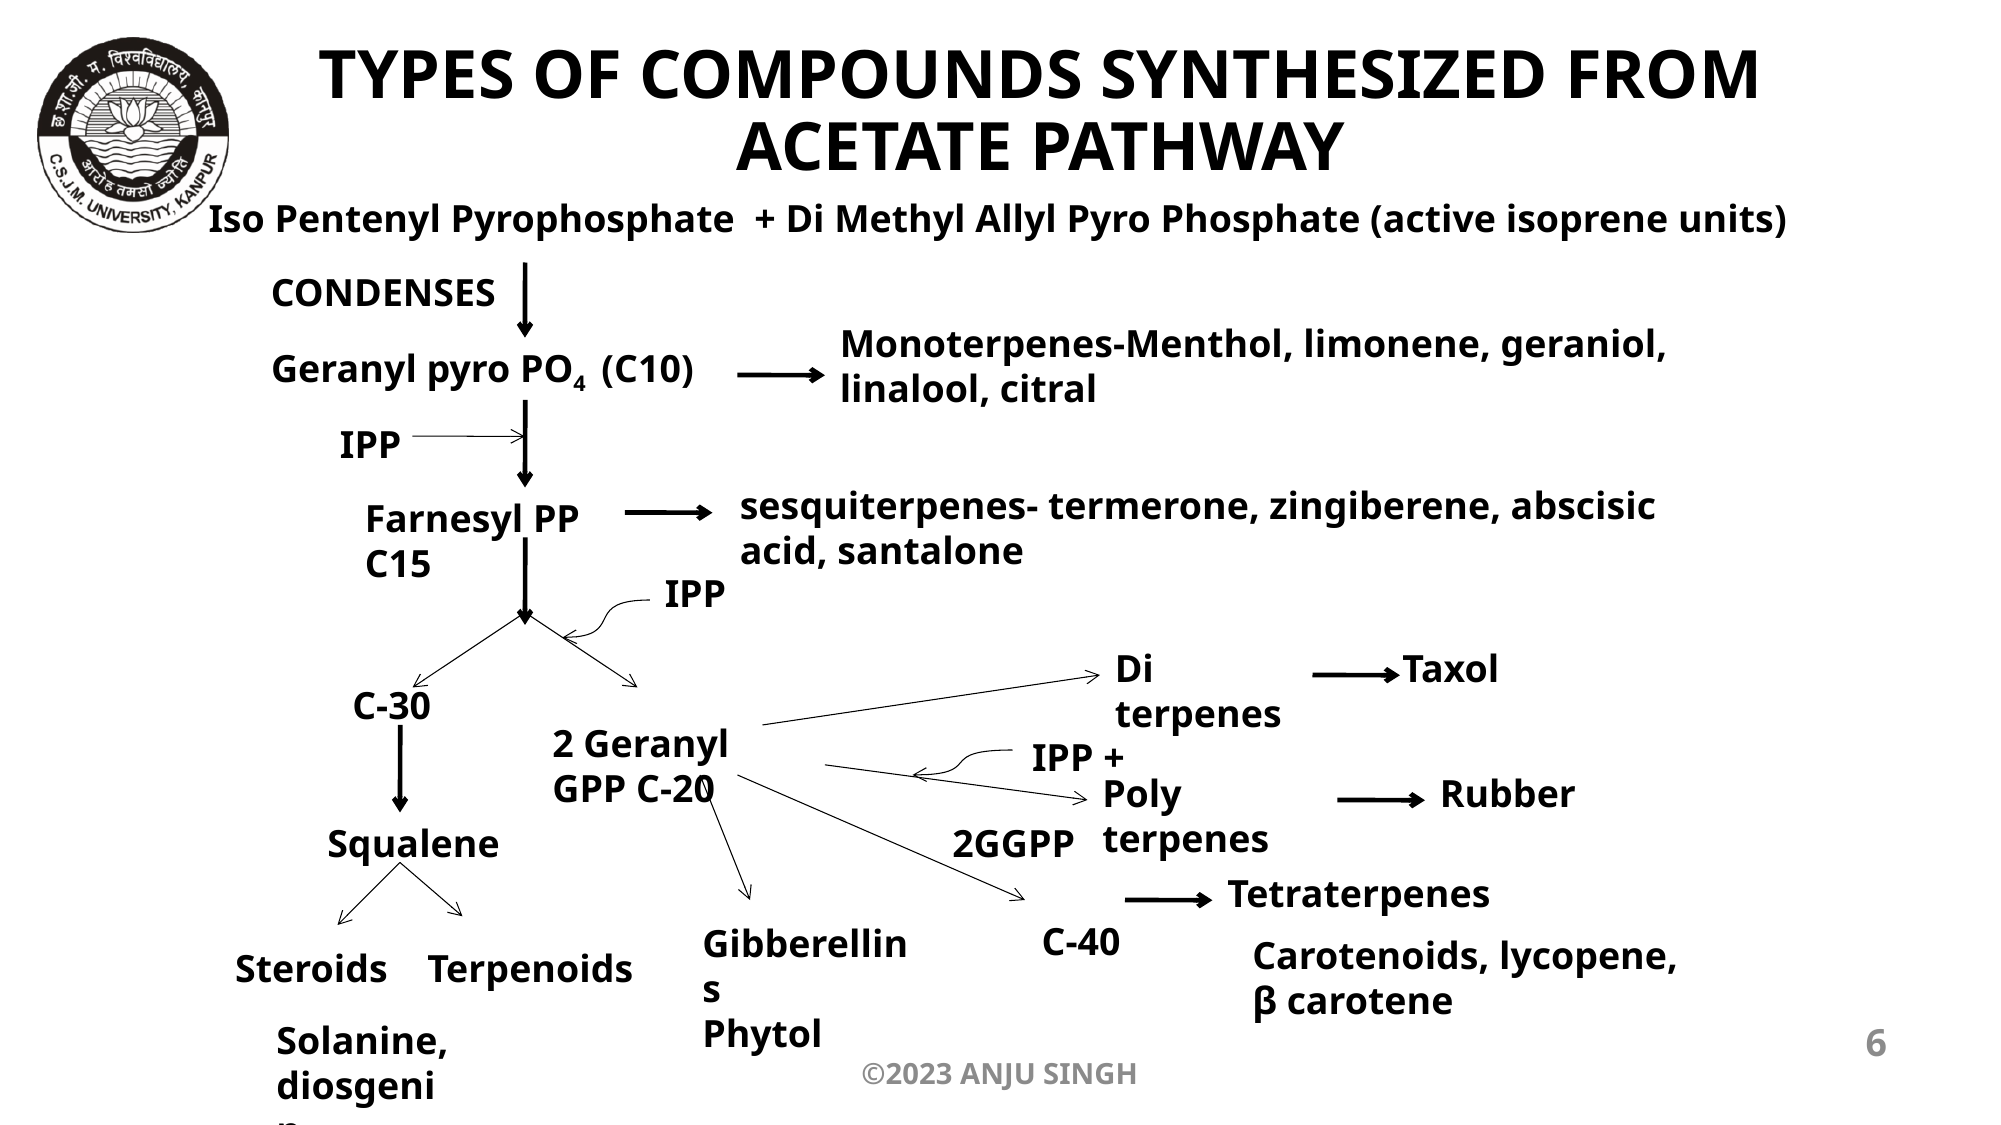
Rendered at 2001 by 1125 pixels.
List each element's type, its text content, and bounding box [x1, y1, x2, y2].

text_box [337, 862, 400, 925]
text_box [912, 749, 1013, 775]
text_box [404, 858, 459, 921]
text_box Monoterpenes-Menthol, limonene, geraniol, linalool, citral [825, 312, 1700, 418]
text_box Solanine, diosgenin [261, 1009, 475, 1125]
footer ©2023 ANJU SINGH [662, 1042, 1338, 1103]
text_box Tetraterpenes [1212, 862, 1550, 923]
text_box Rubber [1424, 762, 1638, 823]
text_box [1013, 765, 1088, 800]
text_box 2GGPP [1025, 812, 1125, 873]
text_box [662, 812, 788, 863]
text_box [737, 774, 1025, 900]
text_box 6 [1452, 1014, 1903, 1075]
text_box sesquiterpenes- termerone, zingiberene, abscisic acid, santalone [725, 474, 1750, 580]
text_box Terpenoids [412, 937, 650, 998]
text_box CONDENSES [256, 261, 544, 322]
text_box C-30 [337, 674, 488, 735]
text_box Geranyl pyro PO4 (C10) [256, 337, 738, 404]
text_box Gibberellins Phytol [687, 912, 937, 1042]
text_box 2 Geranyl GPP C-20 [537, 712, 825, 818]
text_box Farnesyl PP C15 [349, 487, 638, 593]
text_box Carotenoids, lycopene, β carotene [1237, 924, 1713, 1030]
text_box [794, 765, 912, 774]
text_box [412, 612, 524, 688]
text_box IPP [650, 562, 775, 623]
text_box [562, 599, 650, 638]
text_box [762, 674, 1100, 725]
picture [37, 37, 229, 233]
text_box IPP [325, 413, 451, 474]
text_box Squalene [312, 812, 538, 873]
text_box Steroids [220, 937, 412, 998]
text_box Di terpenes [1099, 637, 1313, 743]
text_box C-40 [1026, 910, 1152, 971]
text_box Taxol [1387, 637, 1600, 698]
text_box IPP + [1017, 726, 1150, 787]
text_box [524, 612, 638, 688]
title TYPES OF COMPOUNDS SYNTHESIZED FROM ACETATE PATHWAY [234, 46, 1848, 179]
text_box Poly terpenes [1087, 762, 1350, 868]
text_box Iso Pentenyl Pyrophosphate + Di Methyl Allyl Pyro Phosphate (active isoprene units) [193, 187, 1807, 248]
